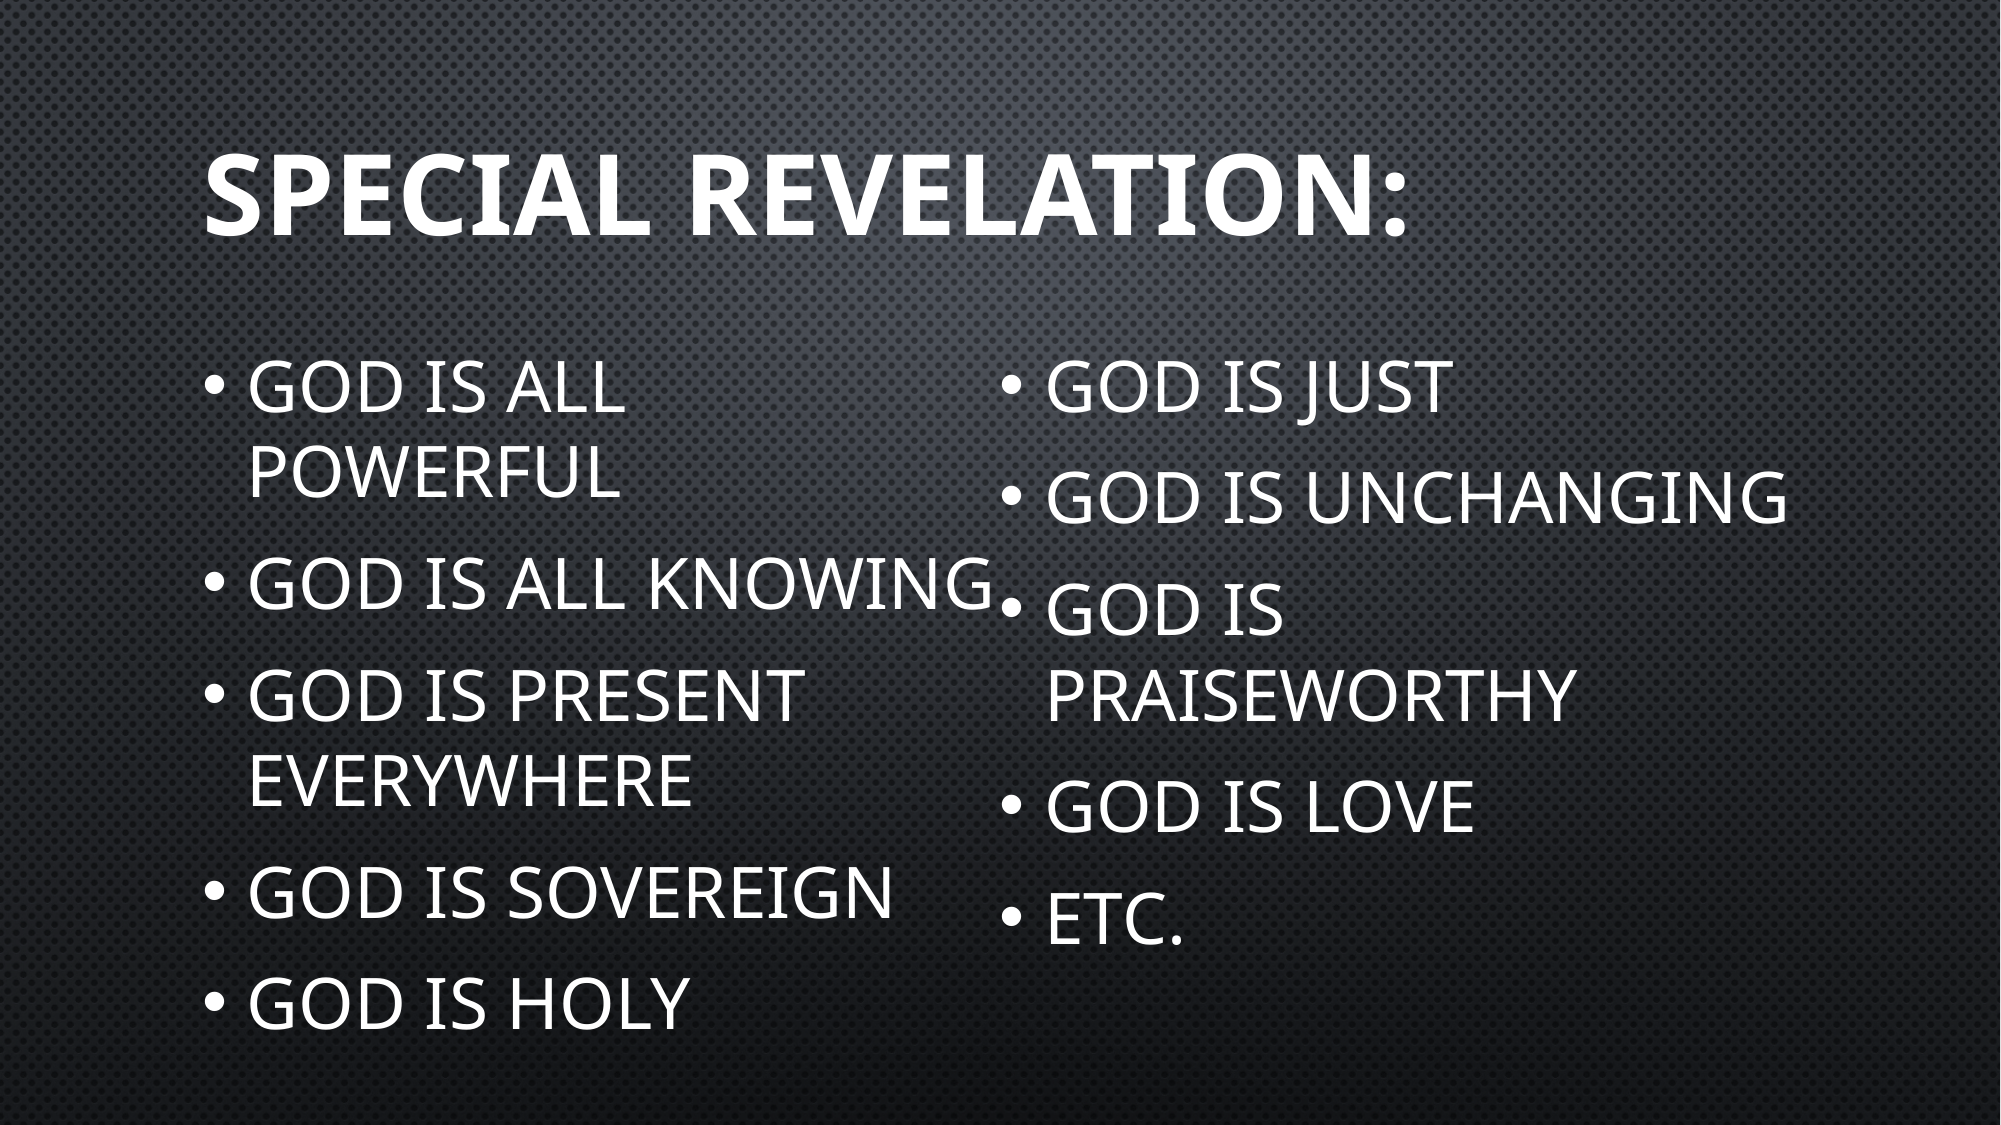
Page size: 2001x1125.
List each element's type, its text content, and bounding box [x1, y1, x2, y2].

title Special Revelation: [187, 34, 1813, 321]
list God is All Powerful God is All knowing God is Present Everywhere God is Sovereign God is Holy God is Just God is unchanging God is Praiseworthy God is Love Etc. [187, 321, 1813, 1064]
